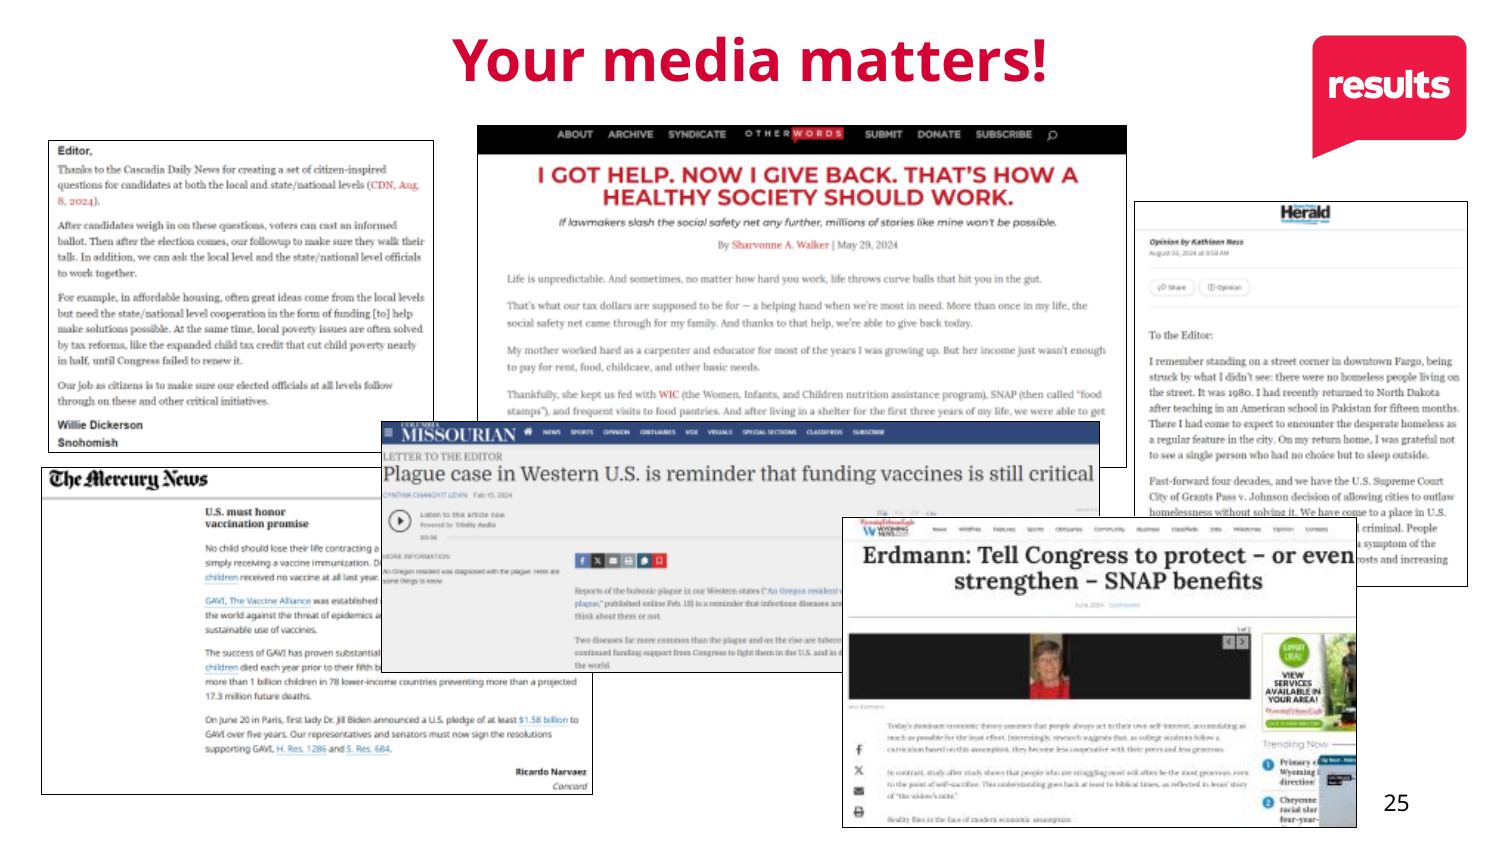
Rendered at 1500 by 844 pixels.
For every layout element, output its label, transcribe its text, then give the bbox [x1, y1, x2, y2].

picture [40, 125, 1467, 828]
slide_number 25 [1362, 782, 1425, 827]
title Your media matters! [142, 0, 1358, 116]
picture [1289, 13, 1490, 175]
